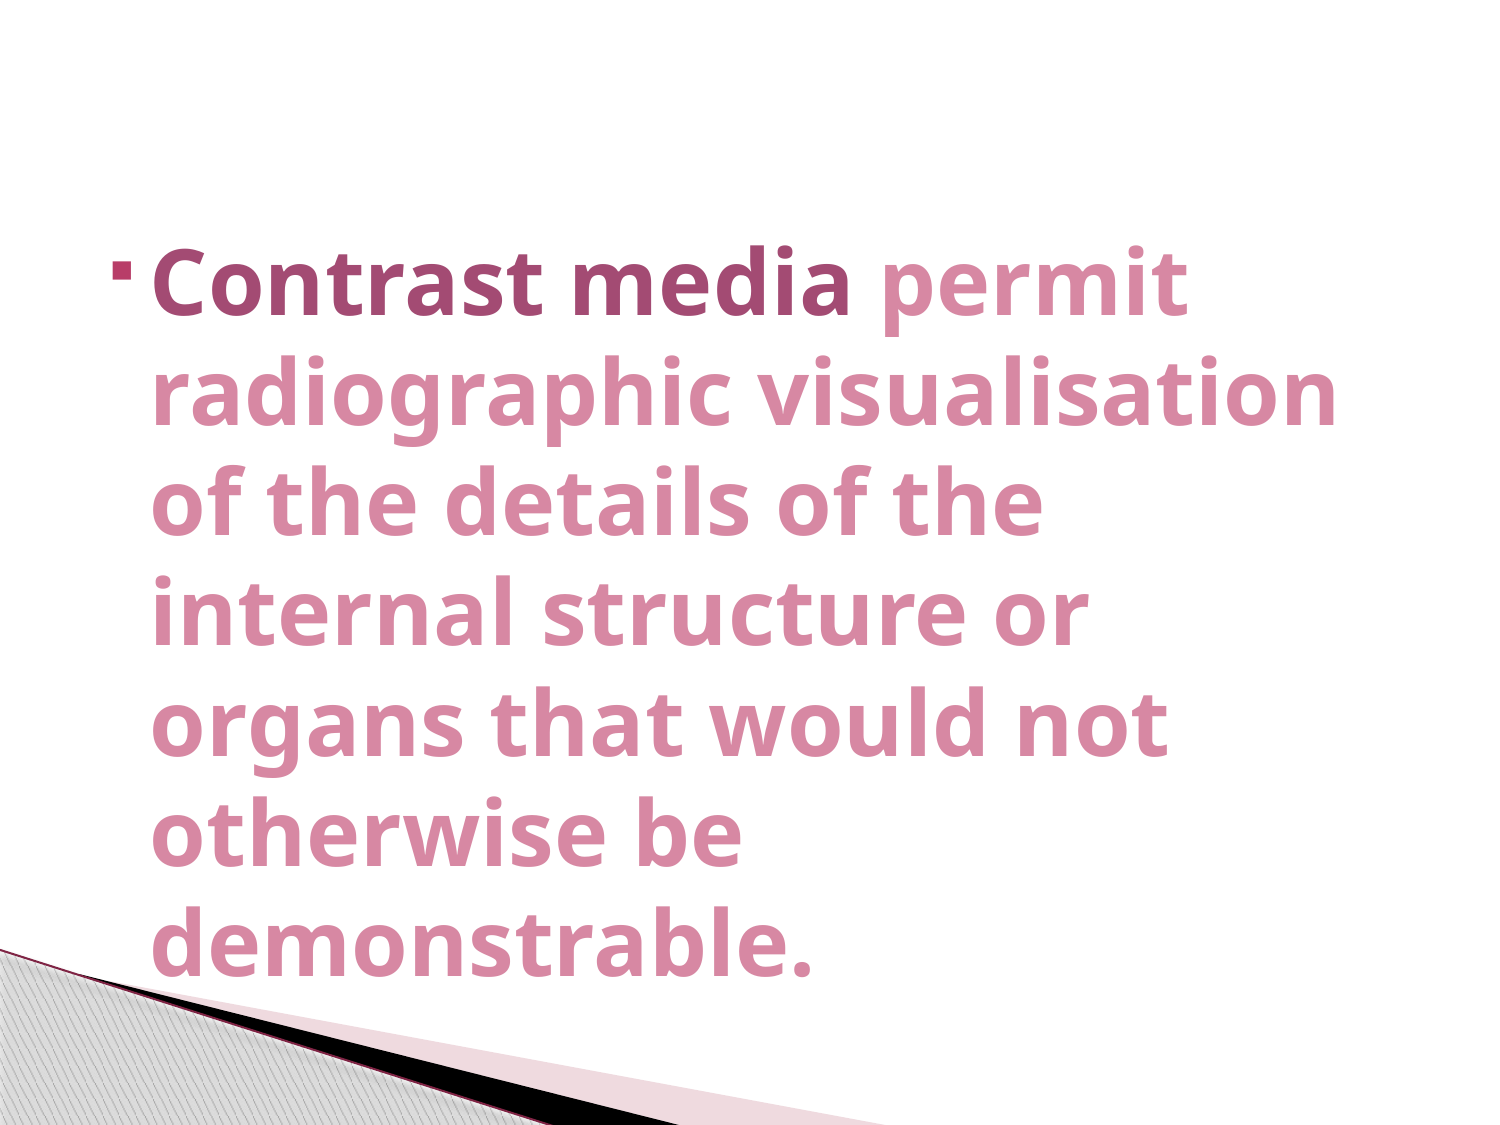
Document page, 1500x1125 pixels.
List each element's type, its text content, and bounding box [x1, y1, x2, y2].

list Contrast media permit radiographic visualisation of the details of the internal structure or organs that would not otherwise be demonstrable. [75, 0, 1425, 1067]
